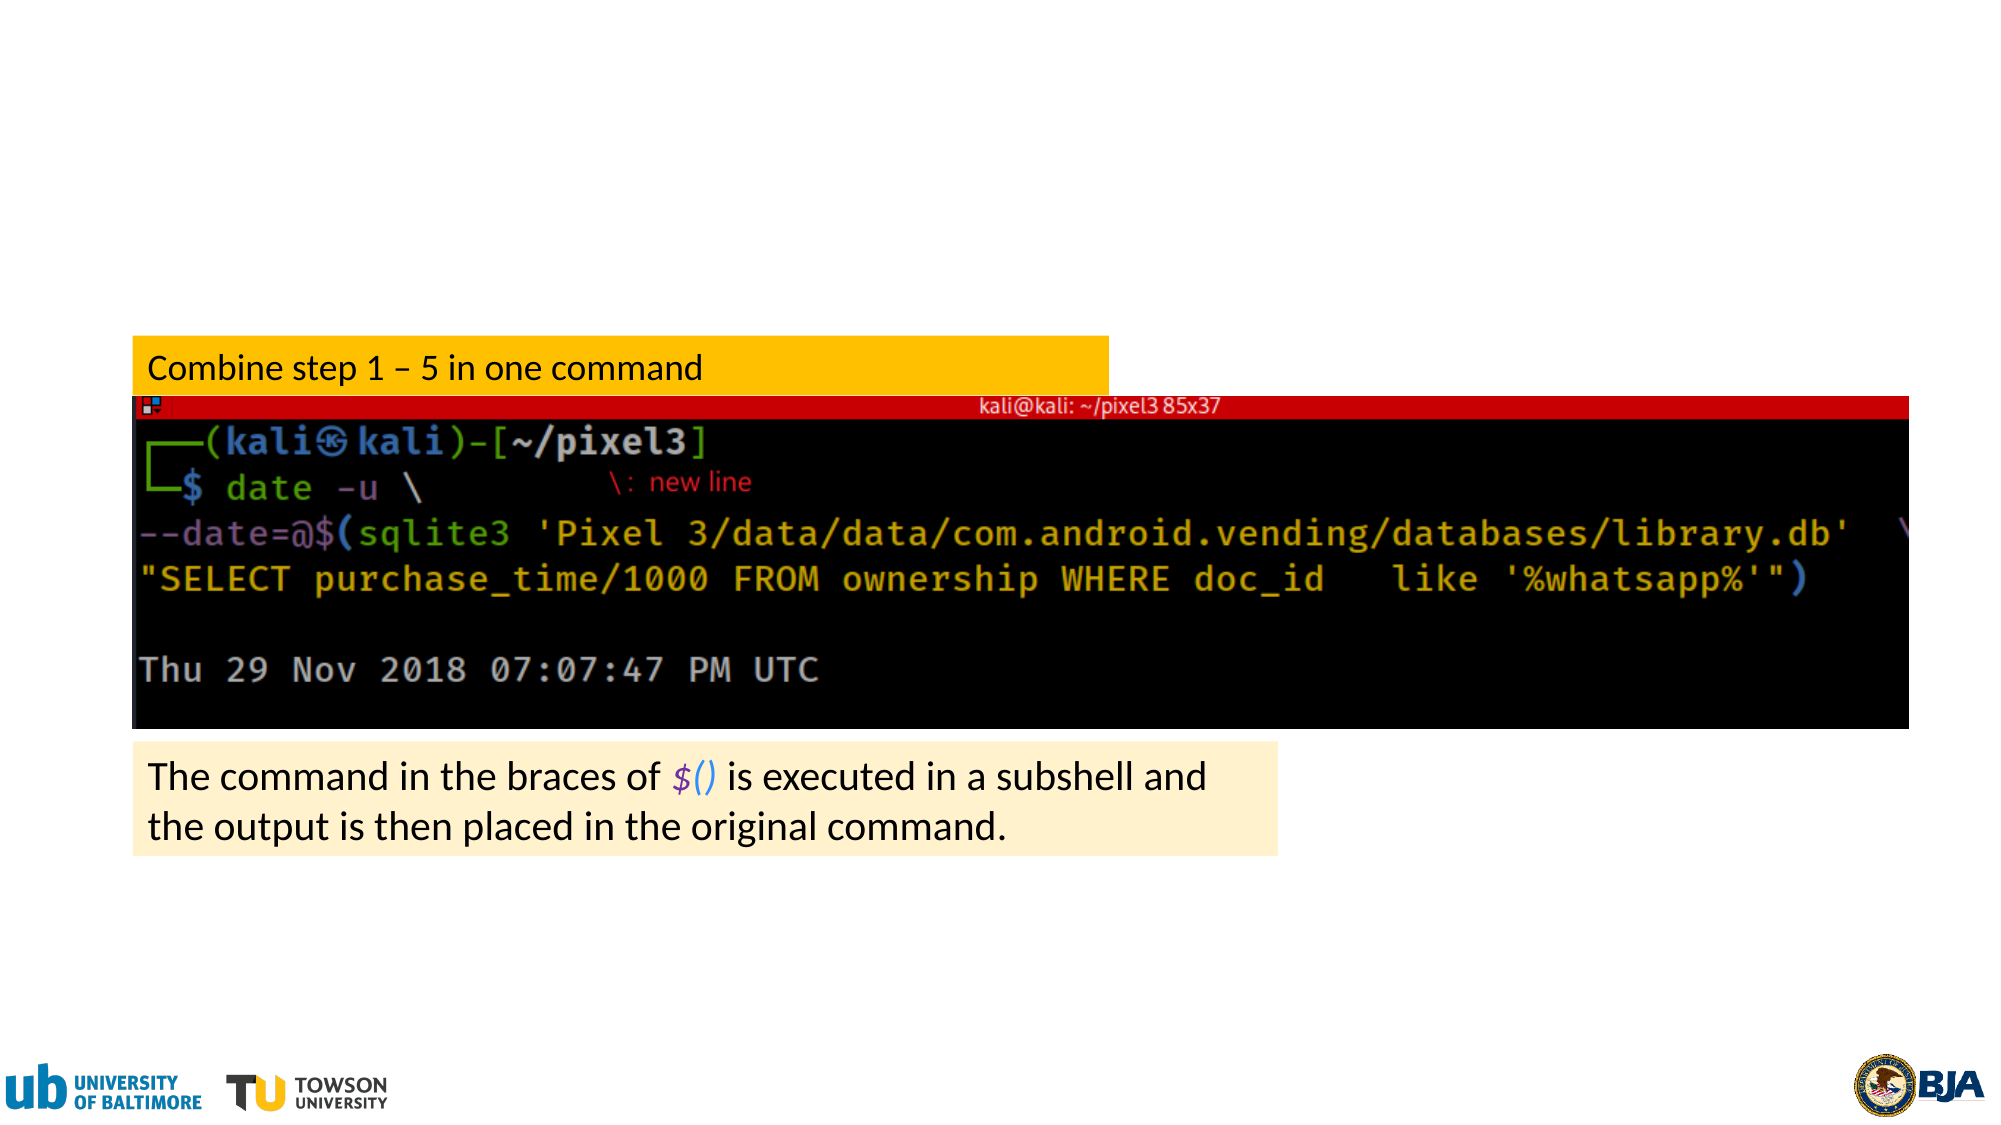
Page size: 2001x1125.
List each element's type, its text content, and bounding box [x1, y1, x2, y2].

picture [0, 1031, 407, 1125]
text_box Combine step 1 – 5 in one command [132, 335, 1109, 396]
text_box The command in the braces of $() is executed in a subshell and the output is then placed in the original command. [132, 741, 1278, 857]
picture [1854, 1054, 1986, 1117]
picture [132, 396, 1909, 729]
